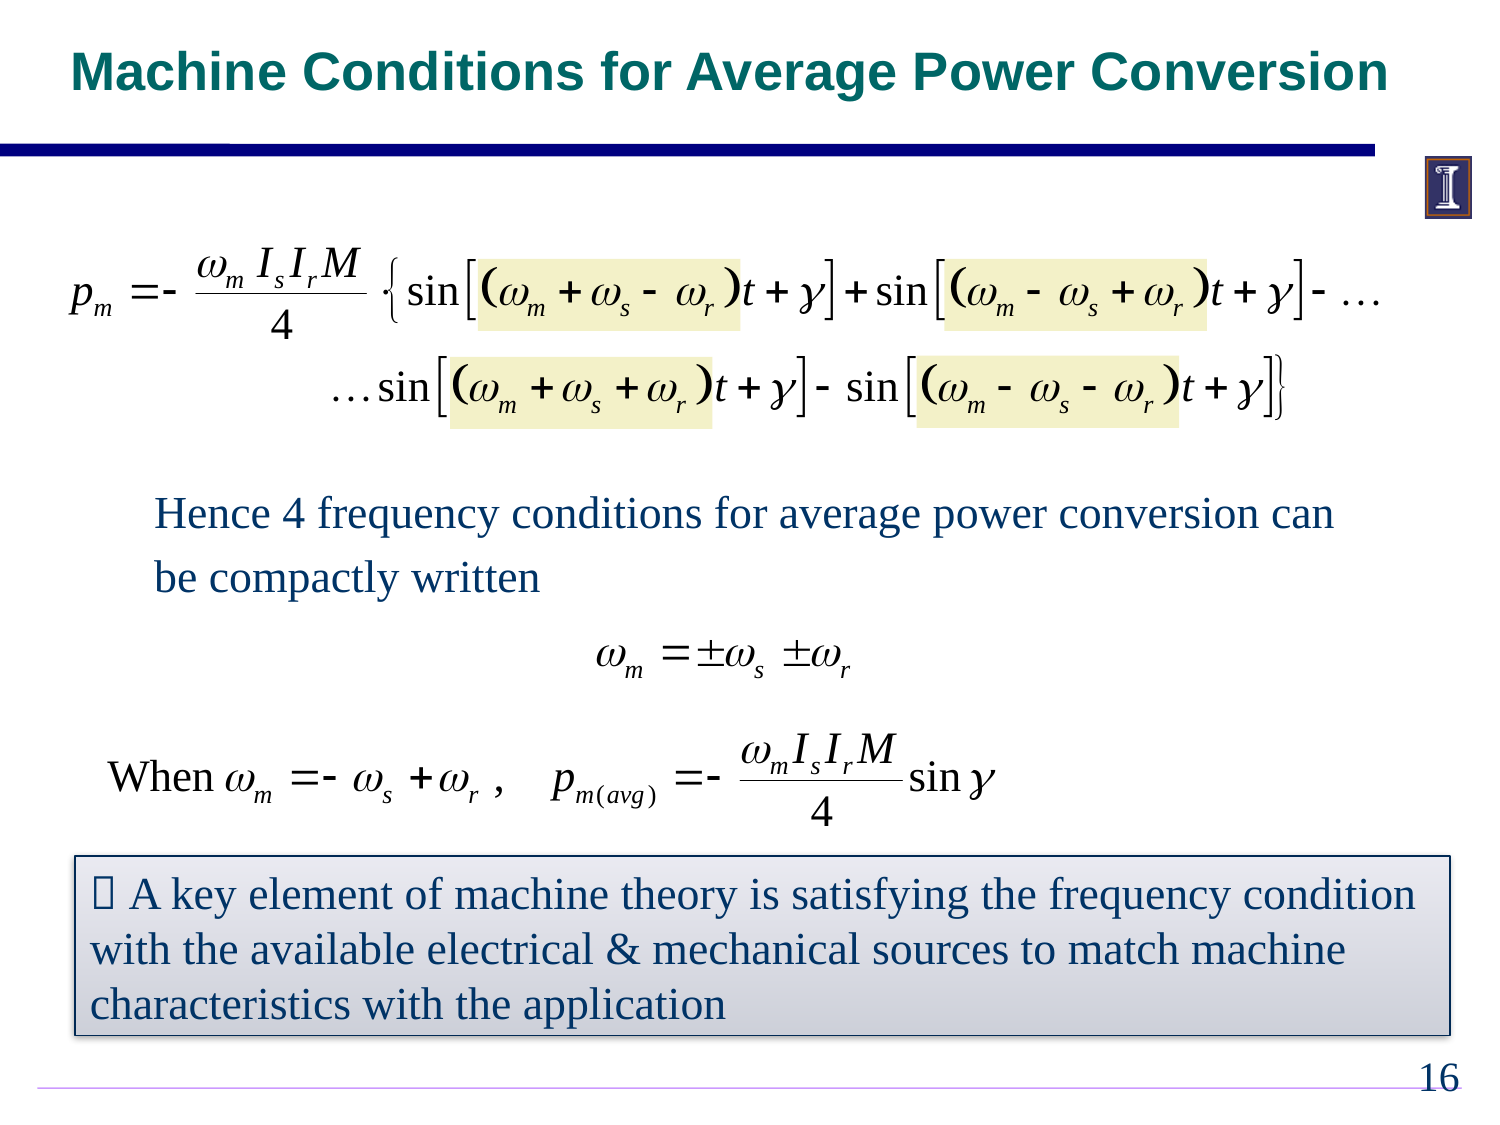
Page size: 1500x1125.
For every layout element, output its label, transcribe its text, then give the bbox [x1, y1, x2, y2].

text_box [62, 237, 1387, 430]
slide_number 15 [1374, 1037, 1476, 1113]
text_box Hence 4 frequency conditions for average power conversion can be compactly written [139, 475, 1351, 610]
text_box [592, 626, 856, 684]
picture [1424, 156, 1472, 219]
text_box  A key element of machine theory is satisfying the frequency condition with the available electrical & mechanical sources to match machine characteristics with the application [74, 855, 1451, 1036]
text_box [103, 723, 997, 832]
text_box Machine Conditions for Average Power Conversion [55, 12, 1500, 134]
